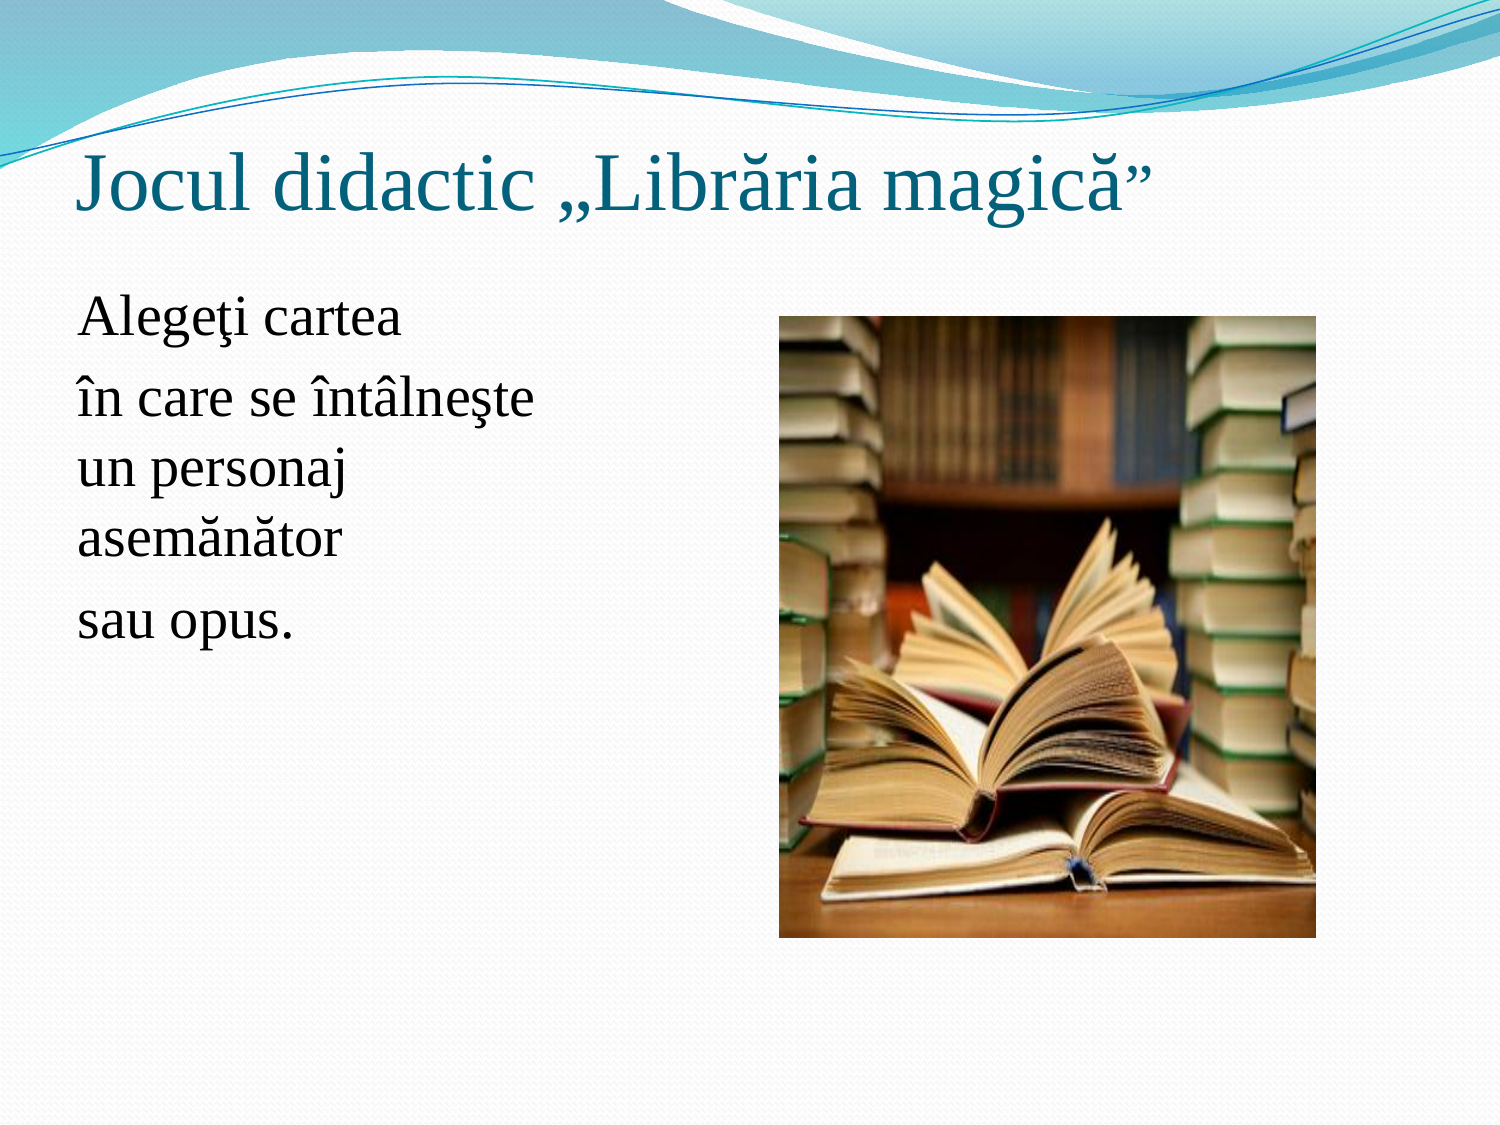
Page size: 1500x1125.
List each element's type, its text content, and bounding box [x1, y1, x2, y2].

title Jocul didactic „Librăria magică” [58, 175, 1172, 307]
list Alegeţi cartea în care se întâlneşte un personaj asemănător sau opus. [75, 269, 569, 1005]
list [779, 316, 1317, 938]
